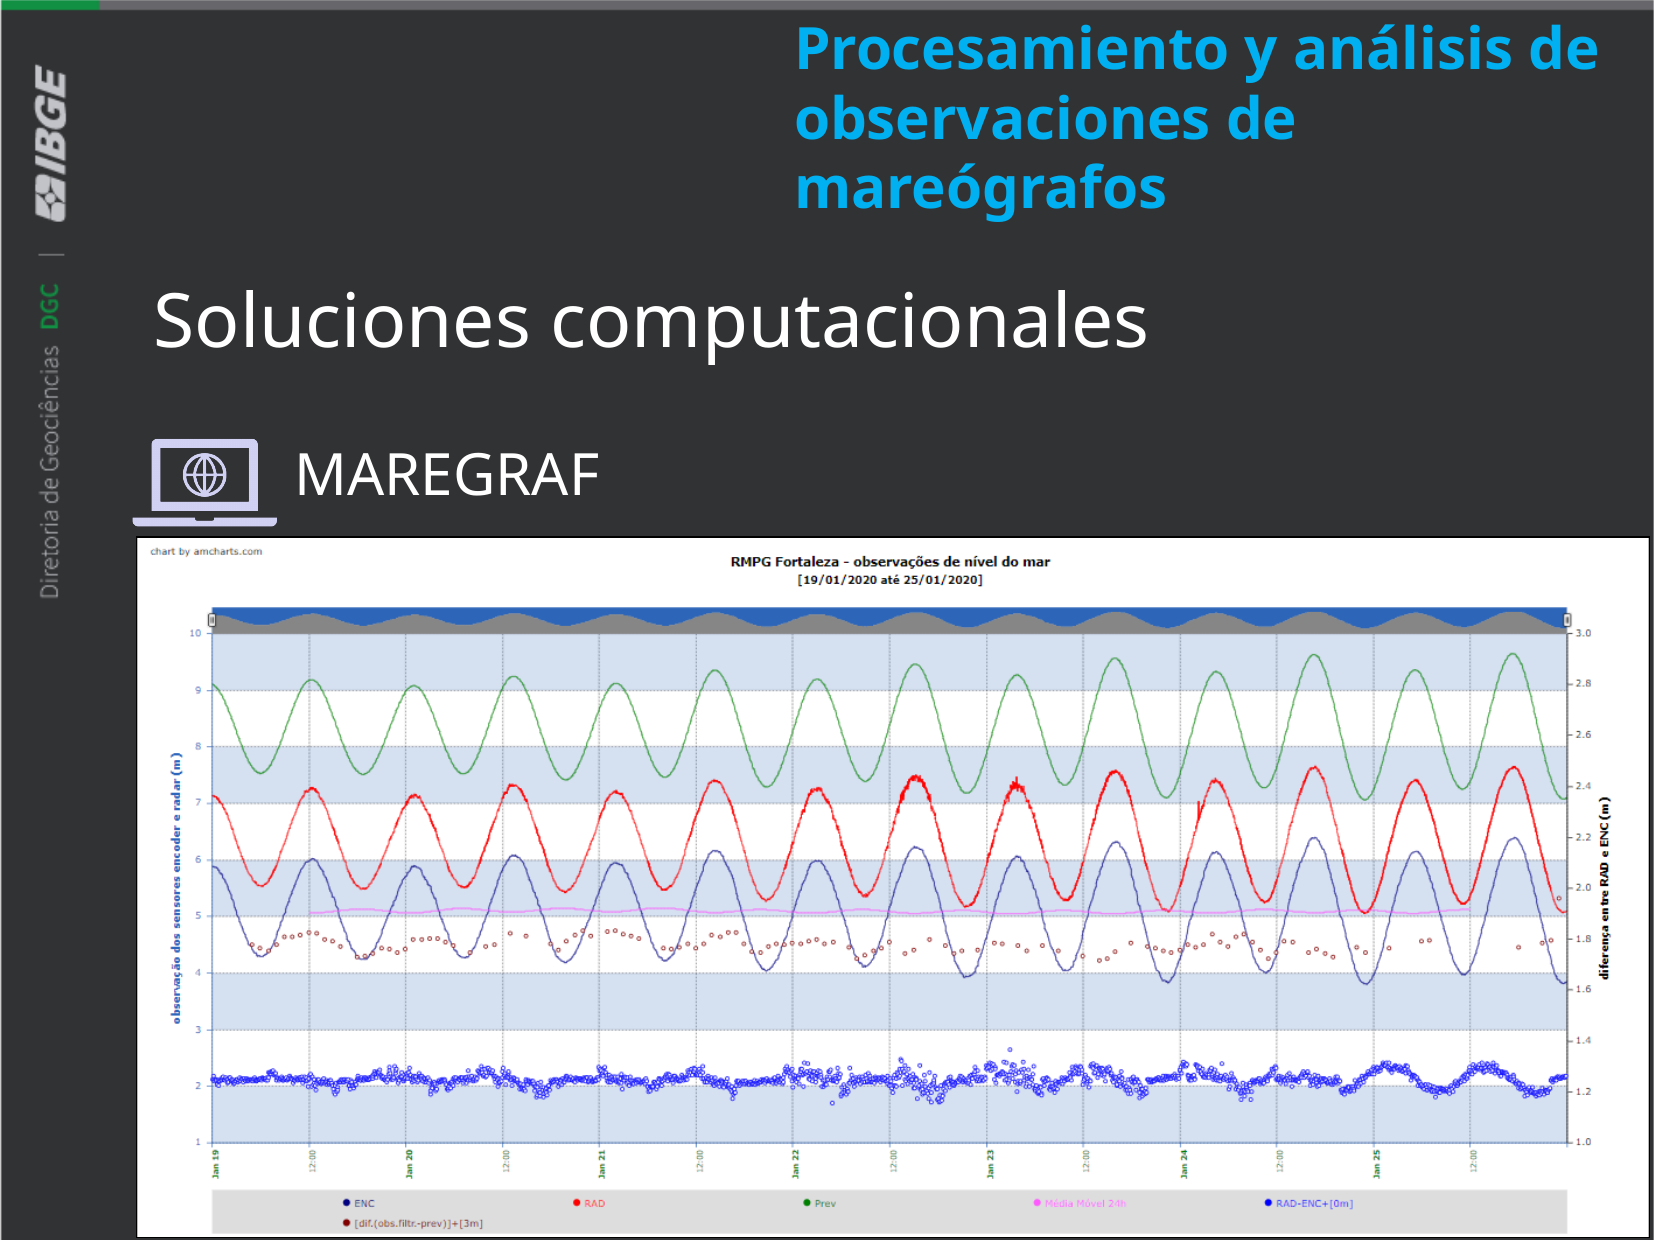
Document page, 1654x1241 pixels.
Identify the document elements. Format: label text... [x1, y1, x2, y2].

text_box Procesamiento y análisis de observaciones de mareógrafos [779, 3, 1654, 229]
text_box MAREGRAF [284, 429, 700, 515]
picture [0, 0, 1654, 1240]
text_box Soluciones computacionales [139, 265, 1197, 371]
